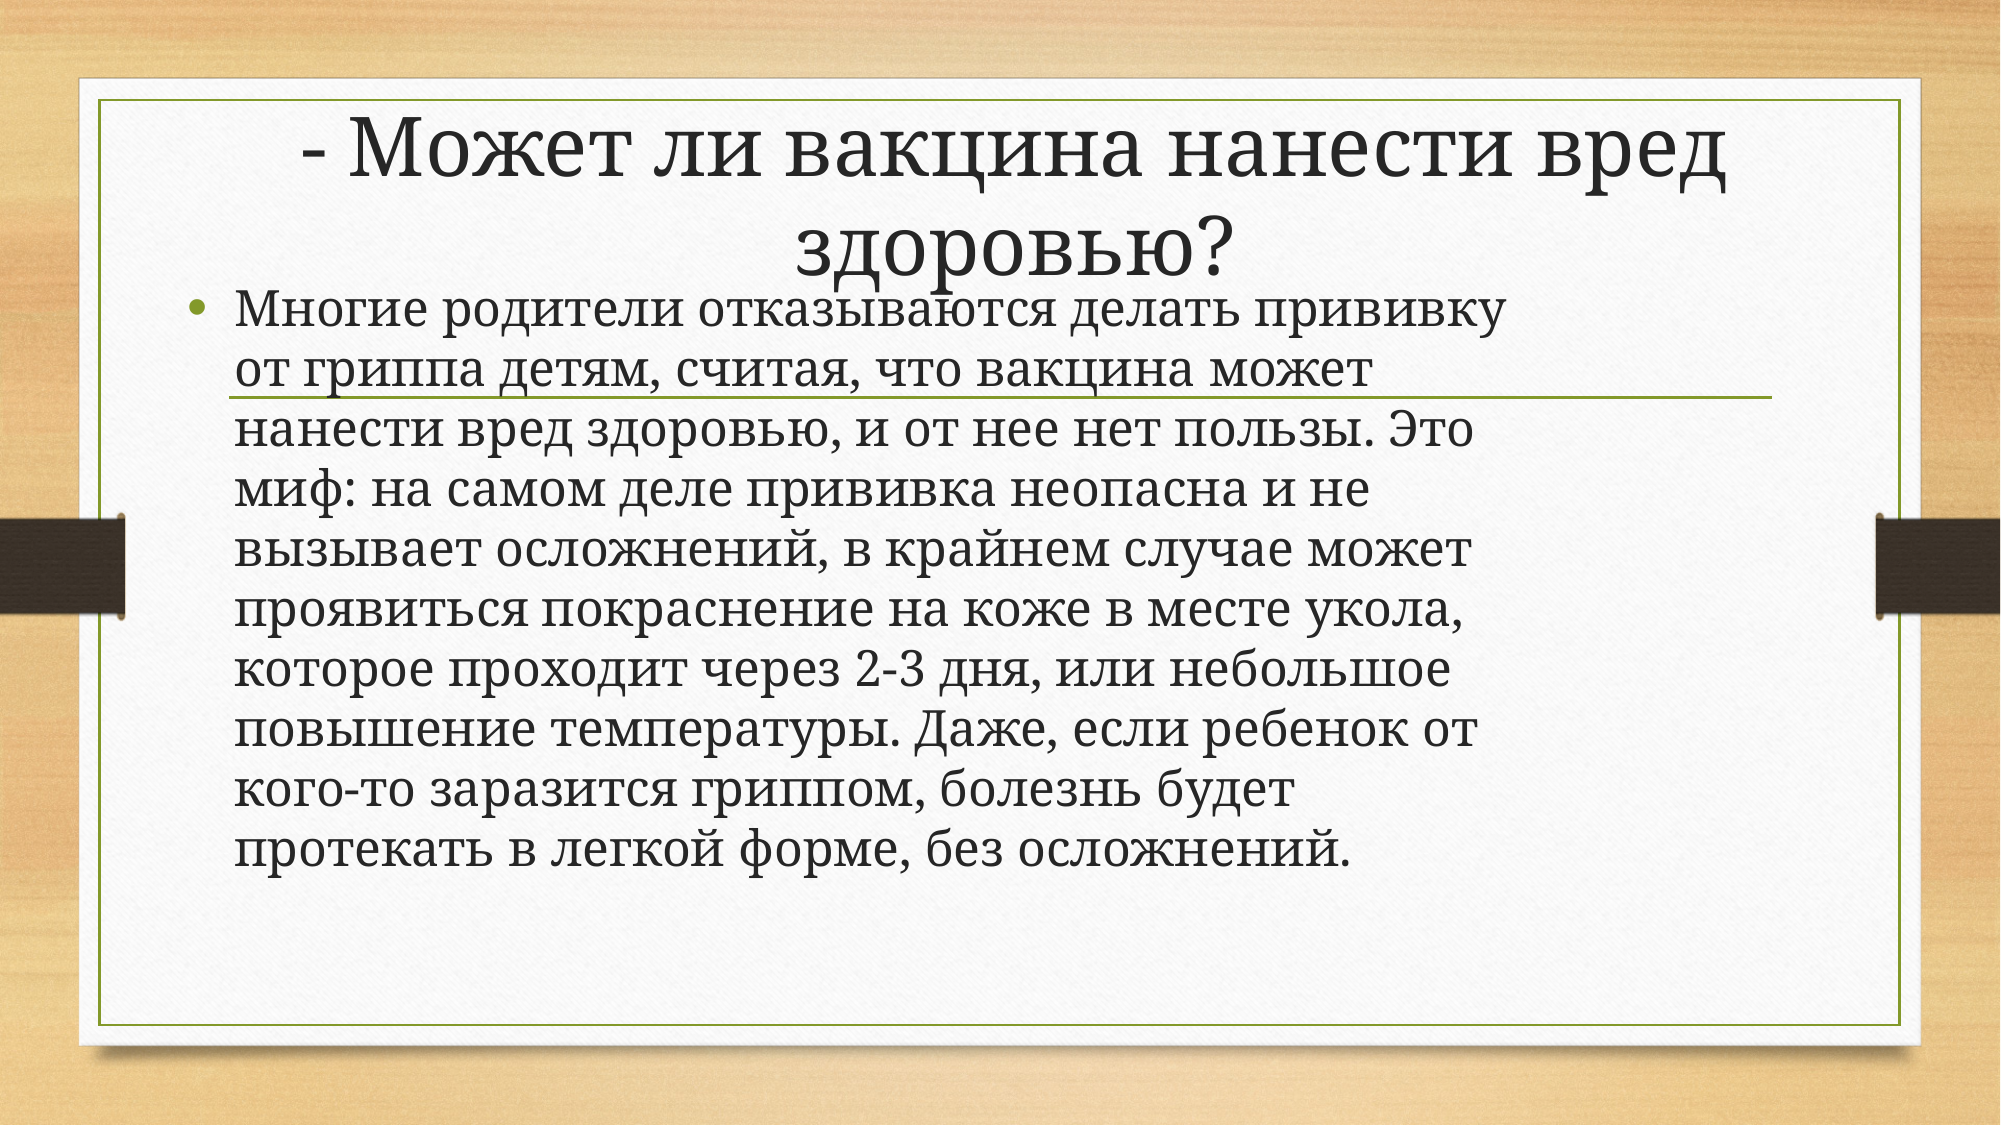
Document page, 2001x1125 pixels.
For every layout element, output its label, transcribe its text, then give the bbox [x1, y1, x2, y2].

title - Может ли вакцина нанести вред здоровью? [227, 85, 1803, 300]
picture [0, 0, 2001, 1125]
list Многие родители отказываются делать прививку от гриппа детям, считая, что вакцина может нанести вред здоровью, и от нее нет пользы. Это миф: на самом деле прививка неопасна и не вызывает осложнений, в крайнем случае может проявиться покраснение на коже в месте укола, которое проходит через 2-3 дня, или небольшое повышение температуры. Даже, если ребенок от кого-то заразится гриппом, болезнь будет протекать в легкой форме, без осложнений. [172, 268, 1583, 978]
